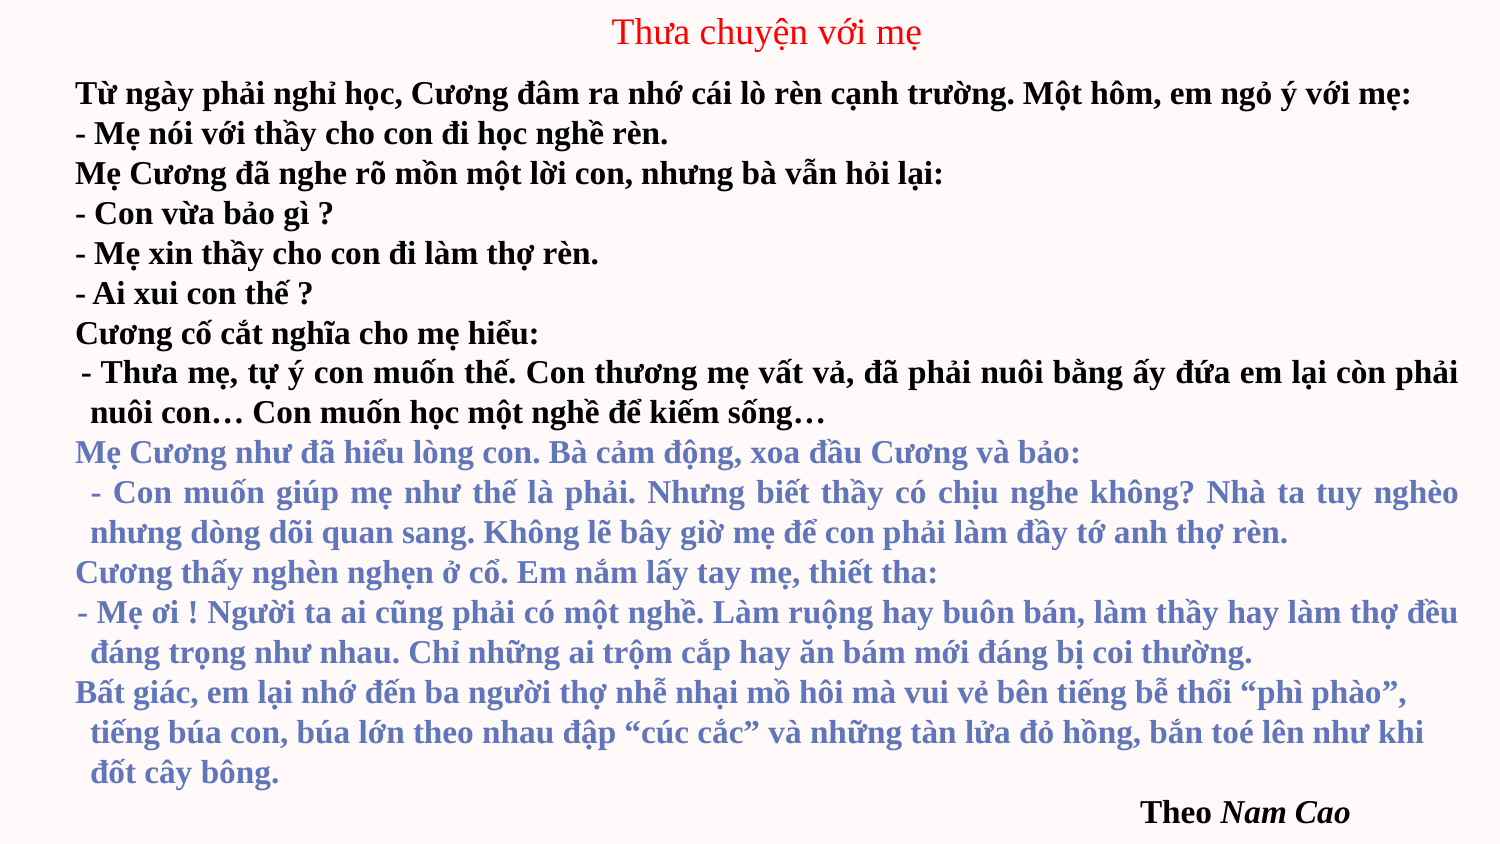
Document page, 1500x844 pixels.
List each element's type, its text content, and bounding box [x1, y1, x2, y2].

text_box Thưa chuyện với mẹ [478, 0, 1057, 60]
list Từ ngày phải nghỉ học, Cương đâm ra nhớ cái lò rèn cạnh trường. Một hôm, em ngỏ ý với mẹ: - Mẹ nói với thầy cho con đi học nghề rèn. Mẹ Cương đã nghe rõ mồn một lời con, nhưng bà vẫn hỏi lại: - Con vừa bảo gì ? - Mẹ xin thầy cho con đi làm thợ rèn. - Ai xui con thế ? Cương cố cắt nghĩa cho mẹ hiểu: - Thưa mẹ, tự ý con muốn thế. Con thương mẹ vất vả, đã phải nuôi bằng ấy đứa em lại còn phải nuôi con… Con muốn học một nghề để kiếm sống… Mẹ Cương như đã hiểu lòng con. Bà cảm động, xoa đầu Cương và bảo: - Con muốn giúp mẹ như thế là phải. Nhưng biết thầy có chịu nghe không? Nhà ta tuy nghèo nhưng dòng dõi quan sang. Không lẽ bây giờ mẹ để con phải làm đầy tớ anh thợ rèn. Cương thấy nghèn nghẹn ở cổ. Em nắm lấy tay mẹ, thiết tha: - Mẹ ơi ! Người ta ai cũng phải có một nghề. Làm ruộng hay buôn bán, làm thầy hay làm thợ đều đáng trọng như nhau. Chỉ những ai trộm cắp hay ăn bám mới đáng bị coi thường. Bất giác, em lại nhớ đến ba người thợ nhễ nhại mồ hôi mà vui vẻ bên tiếng bễ thổi “phì phào”, tiếng búa con, búa lớn theo nhau đập “cúc cắc” và những tàn lửa đỏ hồng, bắn toé lên như khi đốt cây bông. Theo Nam Cao [0, 56, 1477, 422]
